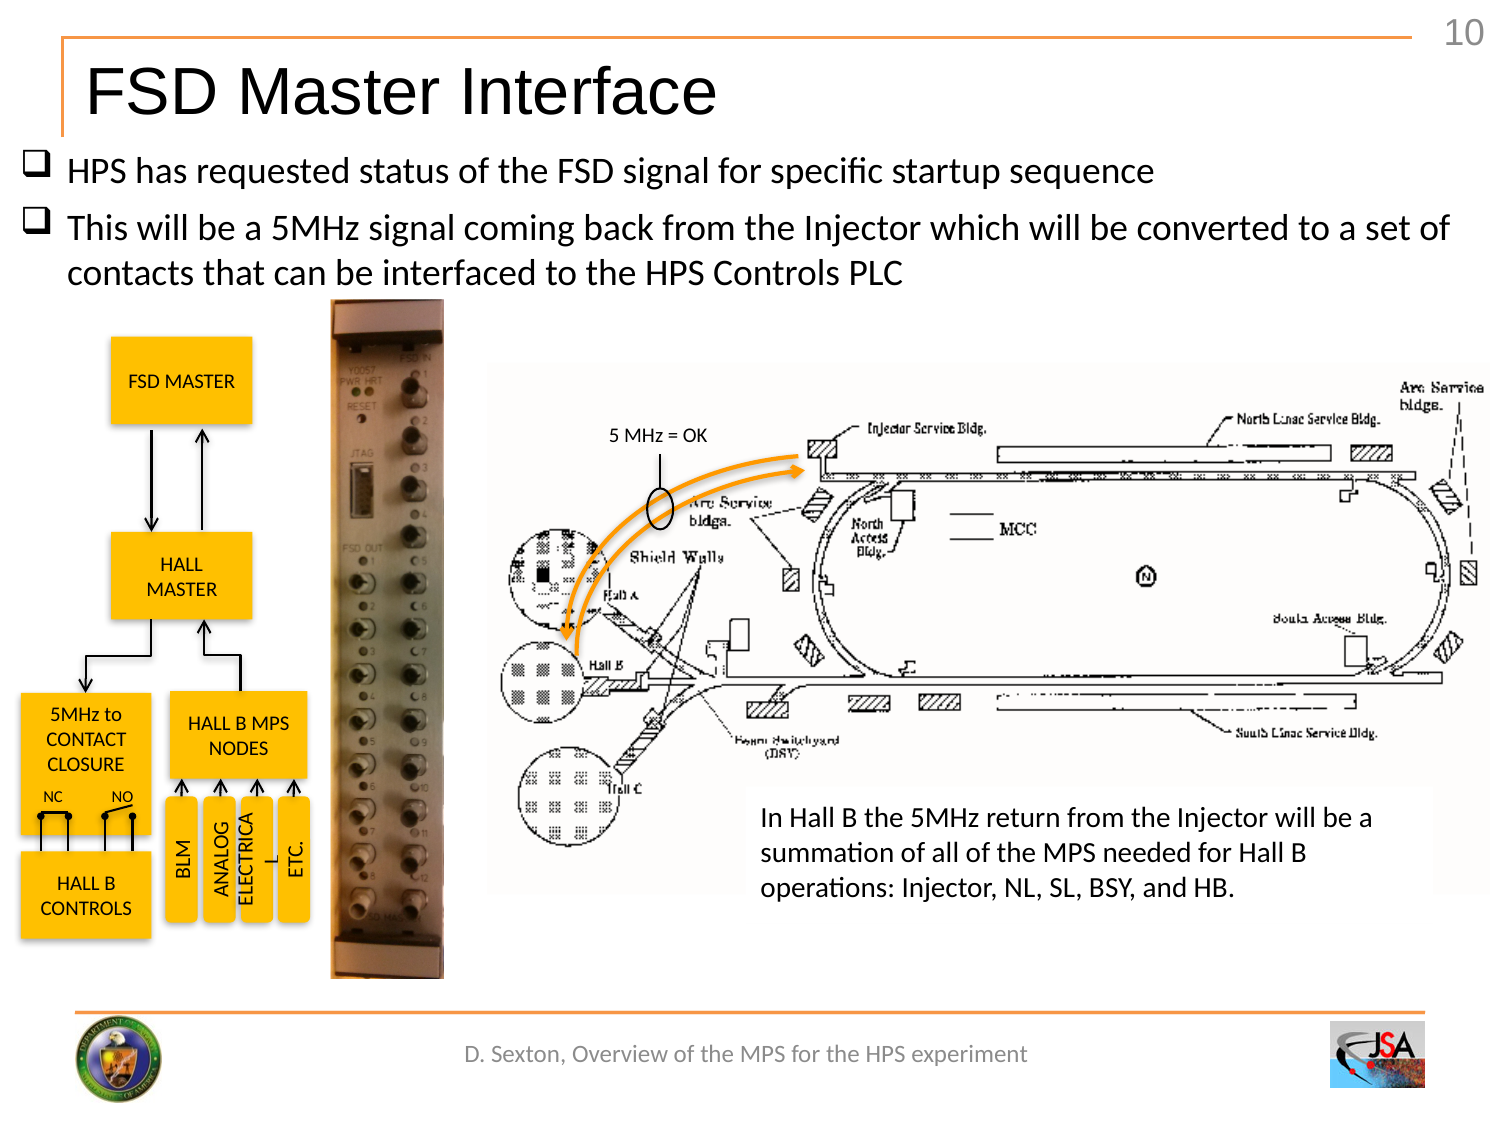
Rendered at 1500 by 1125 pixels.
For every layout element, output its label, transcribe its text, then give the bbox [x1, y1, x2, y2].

picture [1330, 1021, 1425, 1088]
text_box FSD Master Interface [70, 40, 1421, 138]
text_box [186, 636, 259, 674]
picture [47, 299, 1490, 978]
text_box FSD MASTER [110, 336, 253, 425]
text_box 5MHz to CONTACT CLOSURE [20, 692, 152, 836]
picture [75, 1015, 162, 1103]
text_box NC NO [21, 778, 151, 814]
text_box ANALOG [202, 795, 236, 924]
text_box HALL B CONTROLS [20, 851, 152, 940]
text_box HALL B MPS NODES [169, 704, 308, 779]
text_box HPS has requested status of the FSD signal for specific startup sequence This will be a 5MHz signal coming back from the Injector which will be converted to a set of contacts that can be interfaced to the HPS Controls PLC [5, 138, 1500, 346]
footer D. Sexton, Overview of the MPS for the HPS experiment [165, 1022, 1329, 1083]
text_box BLM [164, 795, 199, 924]
text_box HALL MASTER [110, 531, 253, 580]
text_box ELECTRICAL [240, 795, 274, 924]
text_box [104, 804, 133, 813]
slide_number 10 [1149, 0, 1500, 60]
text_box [81, 623, 156, 690]
text_box ETC. [277, 795, 311, 924]
